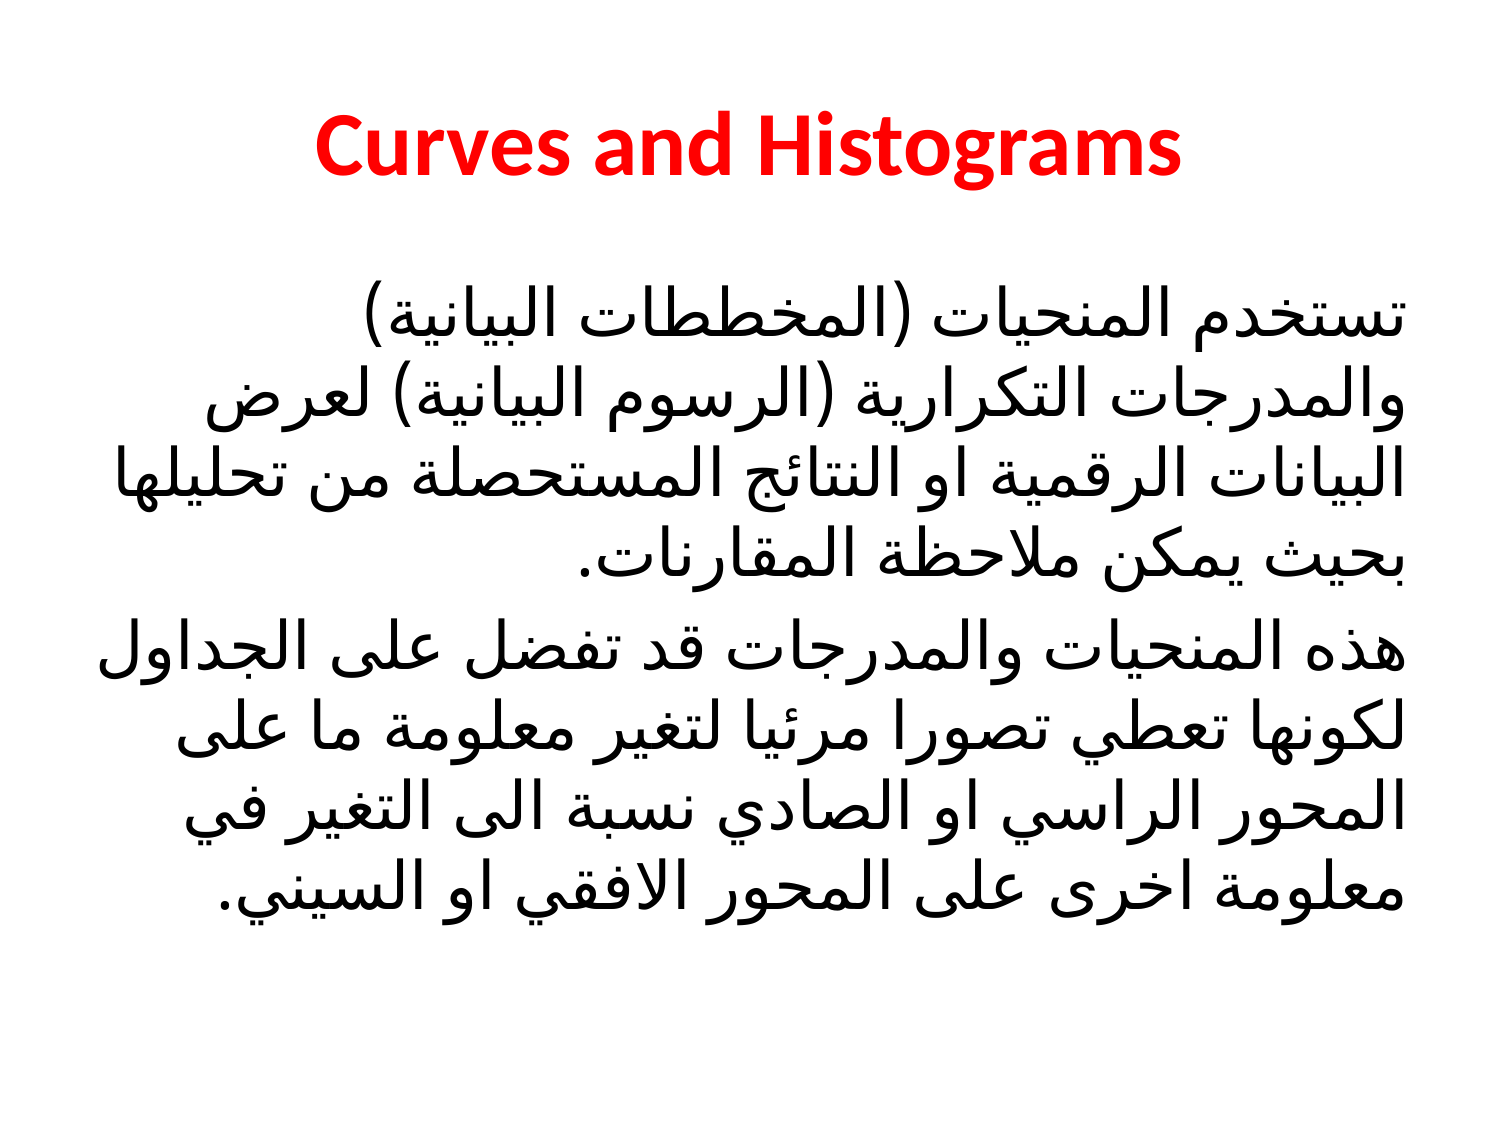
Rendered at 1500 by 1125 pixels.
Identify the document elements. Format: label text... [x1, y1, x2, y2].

list تستخدم المنحيات (المخططات البيانية) والمدرجات التكرارية (الرسوم البيانية) لعرض البيانات الرقمية او النتائج المستحصلة من تحليلها بحيث يمكن ملاحظة المقارنات. هذه المنحيات والمدرجات قد تفضل على الجداول لكونها تعطي تصورا مرئيا لتغير معلومة ما على المحور الراسي او الصادي نسبة الى التغير في معلومة اخرى على المحور الافقي او السيني. [75, 262, 1425, 1005]
title Curves and Histograms [75, 45, 1425, 233]
